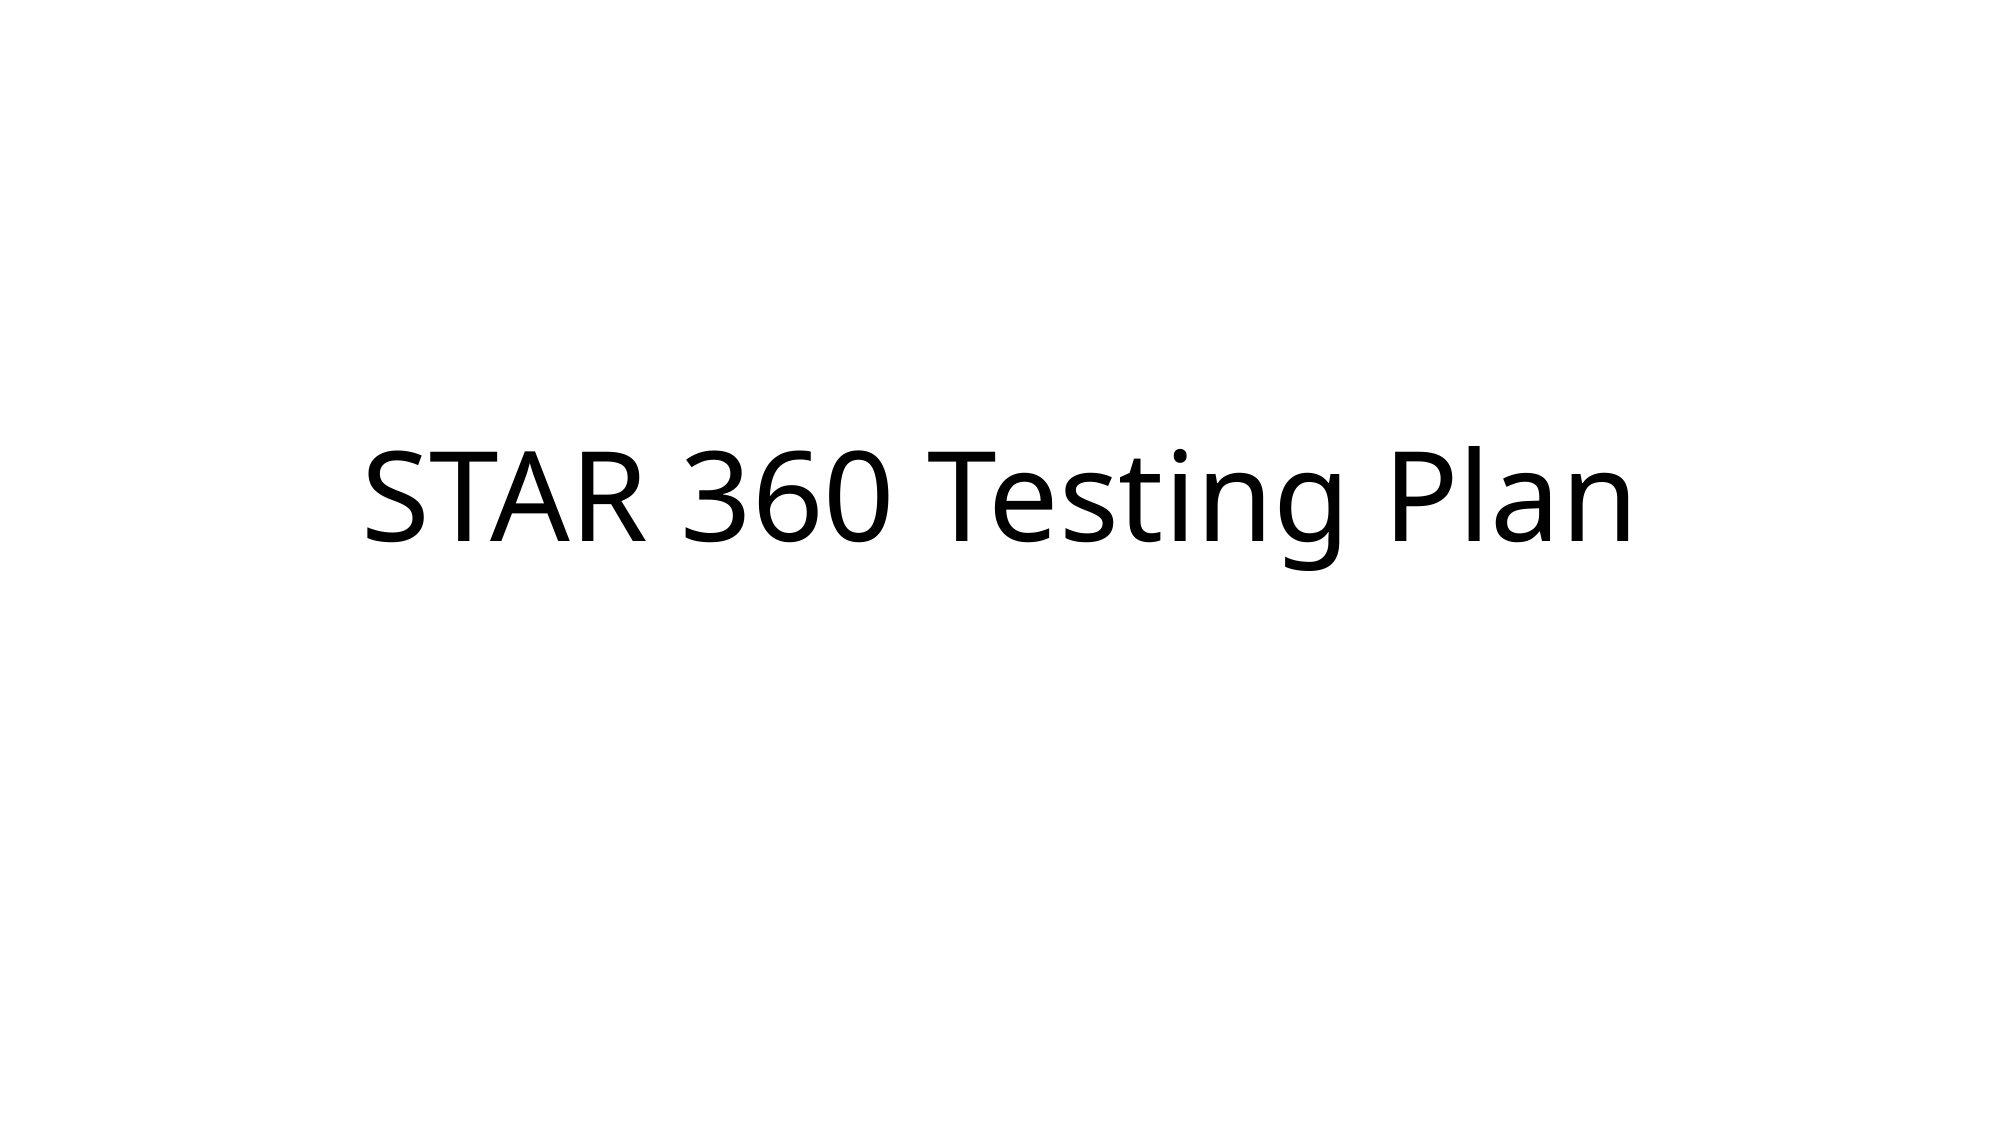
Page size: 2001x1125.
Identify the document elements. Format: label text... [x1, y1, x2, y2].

title STAR 360 Testing Plan [249, 184, 1750, 576]
